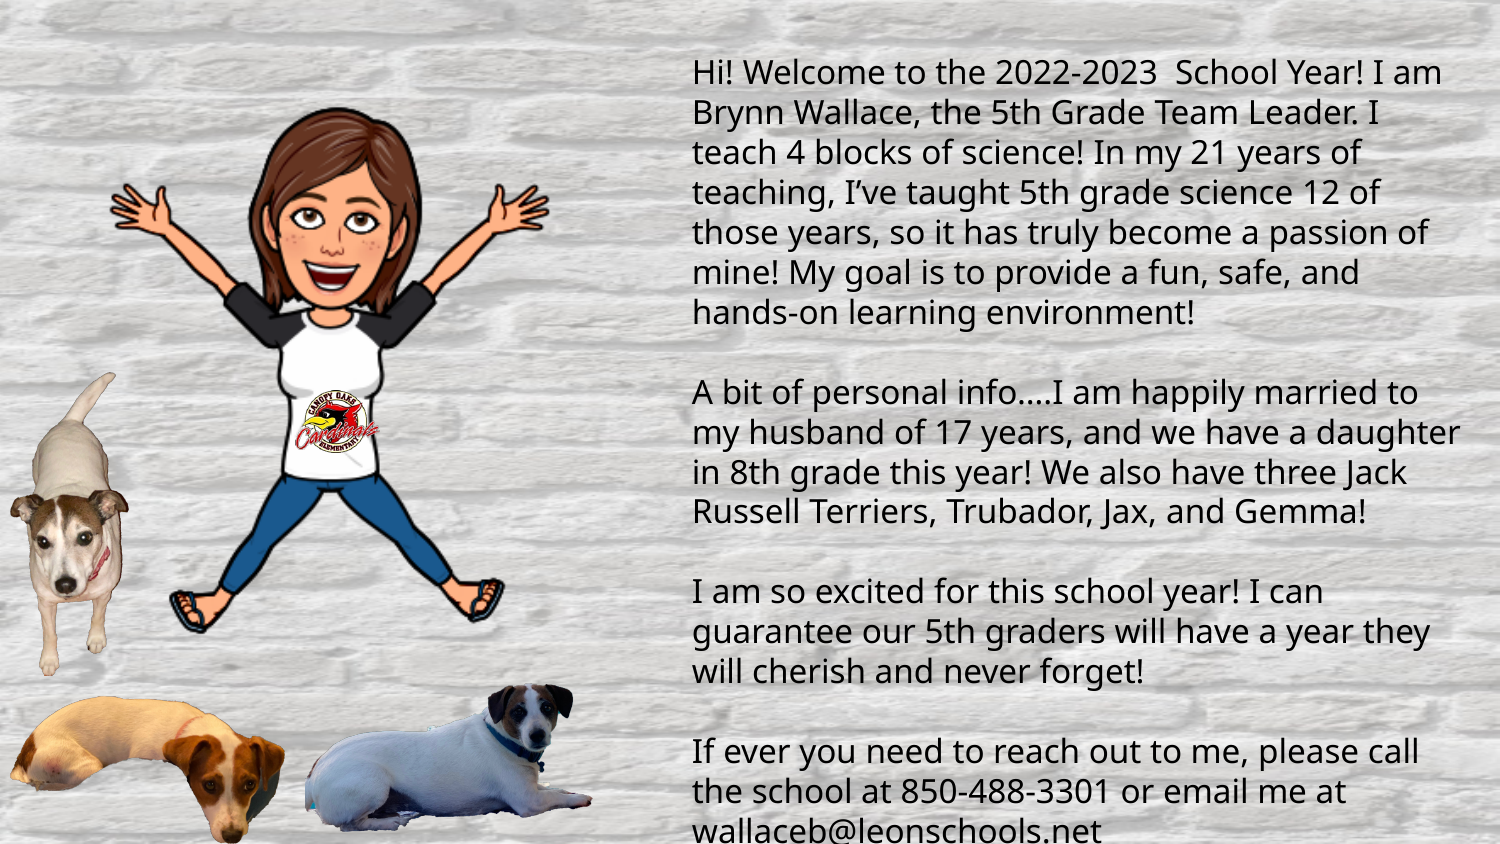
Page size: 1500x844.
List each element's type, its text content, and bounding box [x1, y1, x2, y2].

text_box Hi! Welcome to the 2022-2023 School Year! I am Brynn Wallace, the 5th Grade Team Leader. I teach 4 blocks of science! In my 21 years of teaching, I’ve taught 5th grade science 12 of those years, so it has truly become a passion of mine! My goal is to provide a fun, safe, and hands-on learning environment! A bit of personal info….I am happily married to my husband of 17 years, and we have a daughter in 8th grade this year! We also have three Jack Russell Terriers, Trubador, Jax, and Gemma! I am so excited for this school year! I can guarantee our 5th graders will have a year they will cherish and never forget! If ever you need to reach out to me, please call the school at 850-488-3301 or email me at wallaceb@leonschools.net [676, 36, 1478, 812]
picture [0, 0, 1500, 844]
